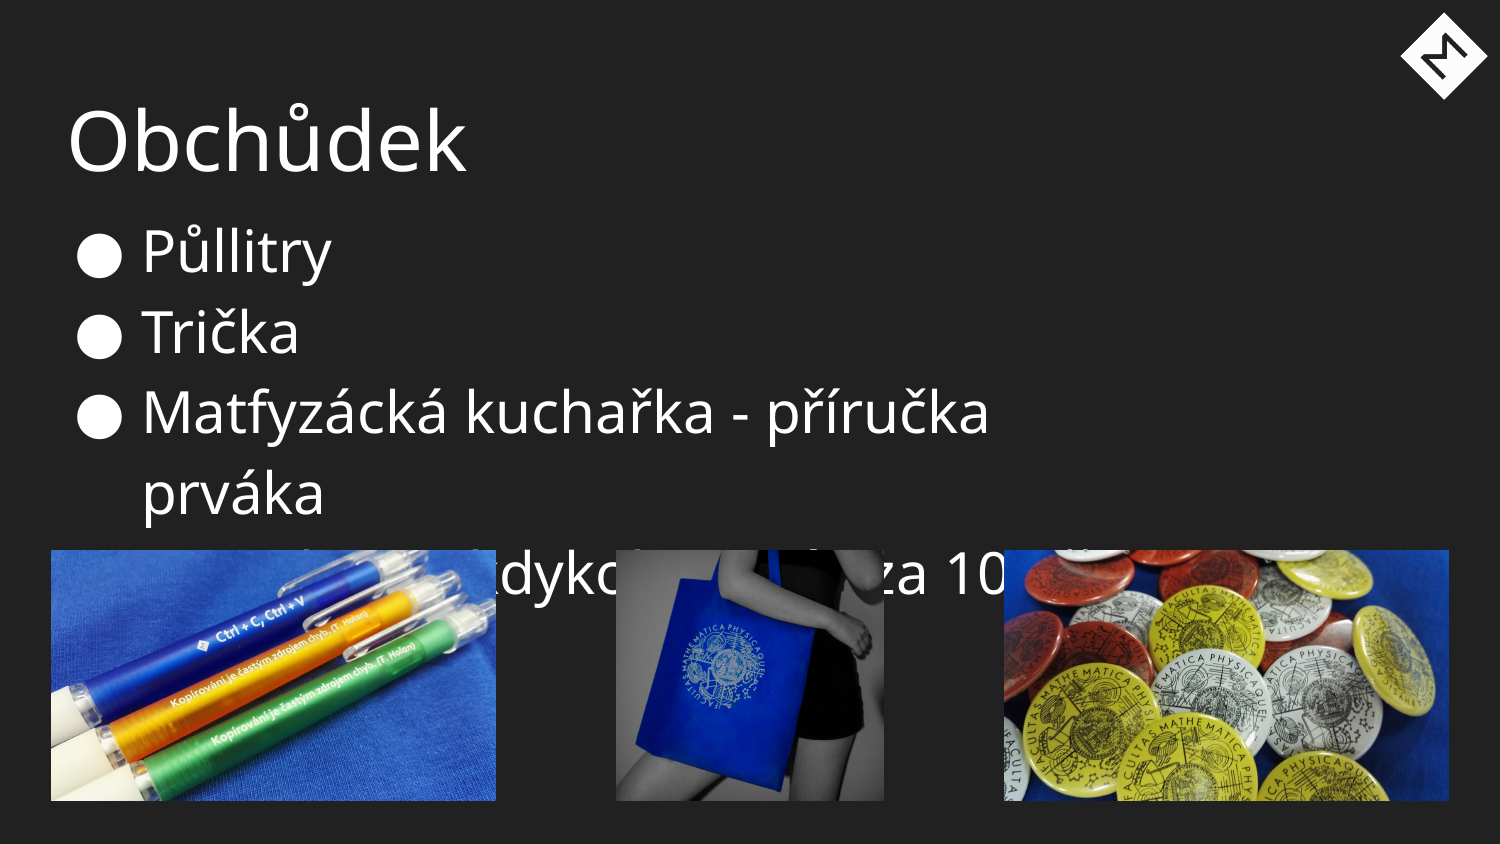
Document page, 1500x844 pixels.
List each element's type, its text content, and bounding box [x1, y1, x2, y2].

picture [1004, 550, 1450, 801]
picture [615, 550, 885, 801]
title Obchůdek [51, 72, 1449, 167]
list Půllitry Trička Matfyzácká kuchařka - příručka prváka Ke koupi kdykoliv u nás za 10 Kč [51, 189, 1199, 750]
picture [50, 550, 496, 801]
picture [1399, 12, 1488, 100]
